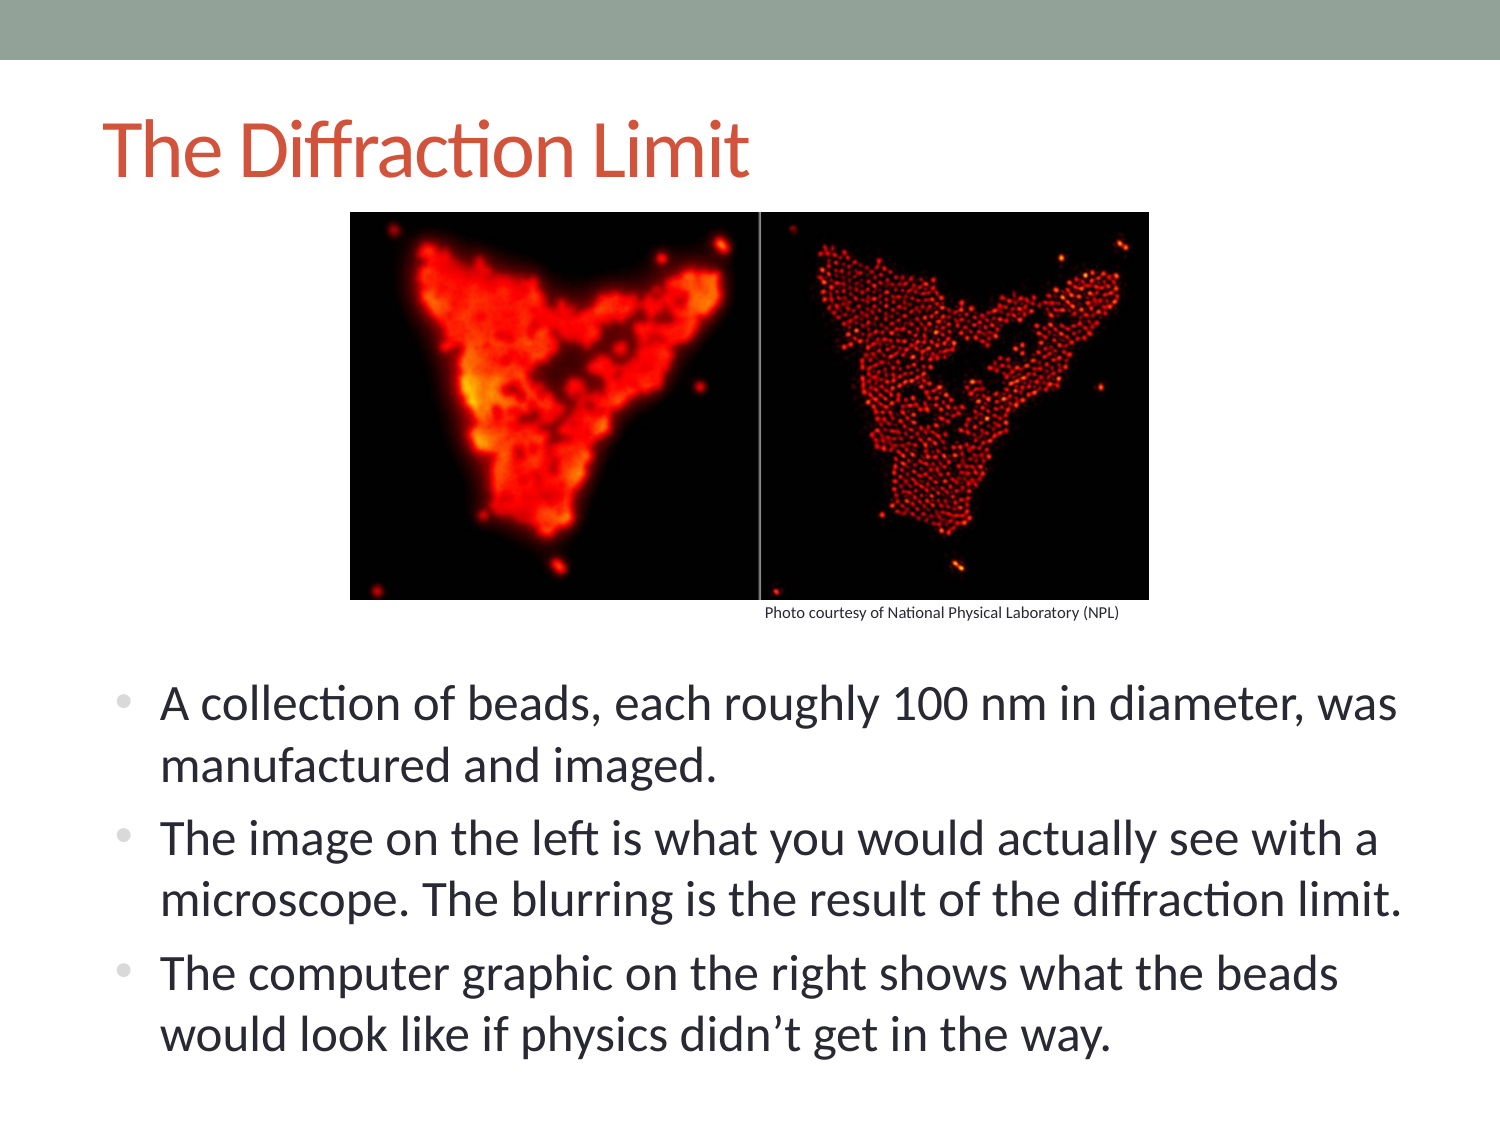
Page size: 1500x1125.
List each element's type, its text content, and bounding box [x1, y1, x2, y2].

text_box Photo courtesy of National Physical Laboratory (NPL) [750, 594, 1163, 630]
title The Diffraction Limit [87, 62, 1425, 225]
text_box A collection of beads, each roughly 100 nm in diameter, was manufactured and imaged. The image on the left is what you would actually see with a microscope. The blurring is the result of the diffraction limit. The computer graphic on the right shows what the beads would look like if physics didn’t get in the way. [99, 662, 1425, 1070]
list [350, 212, 1149, 601]
